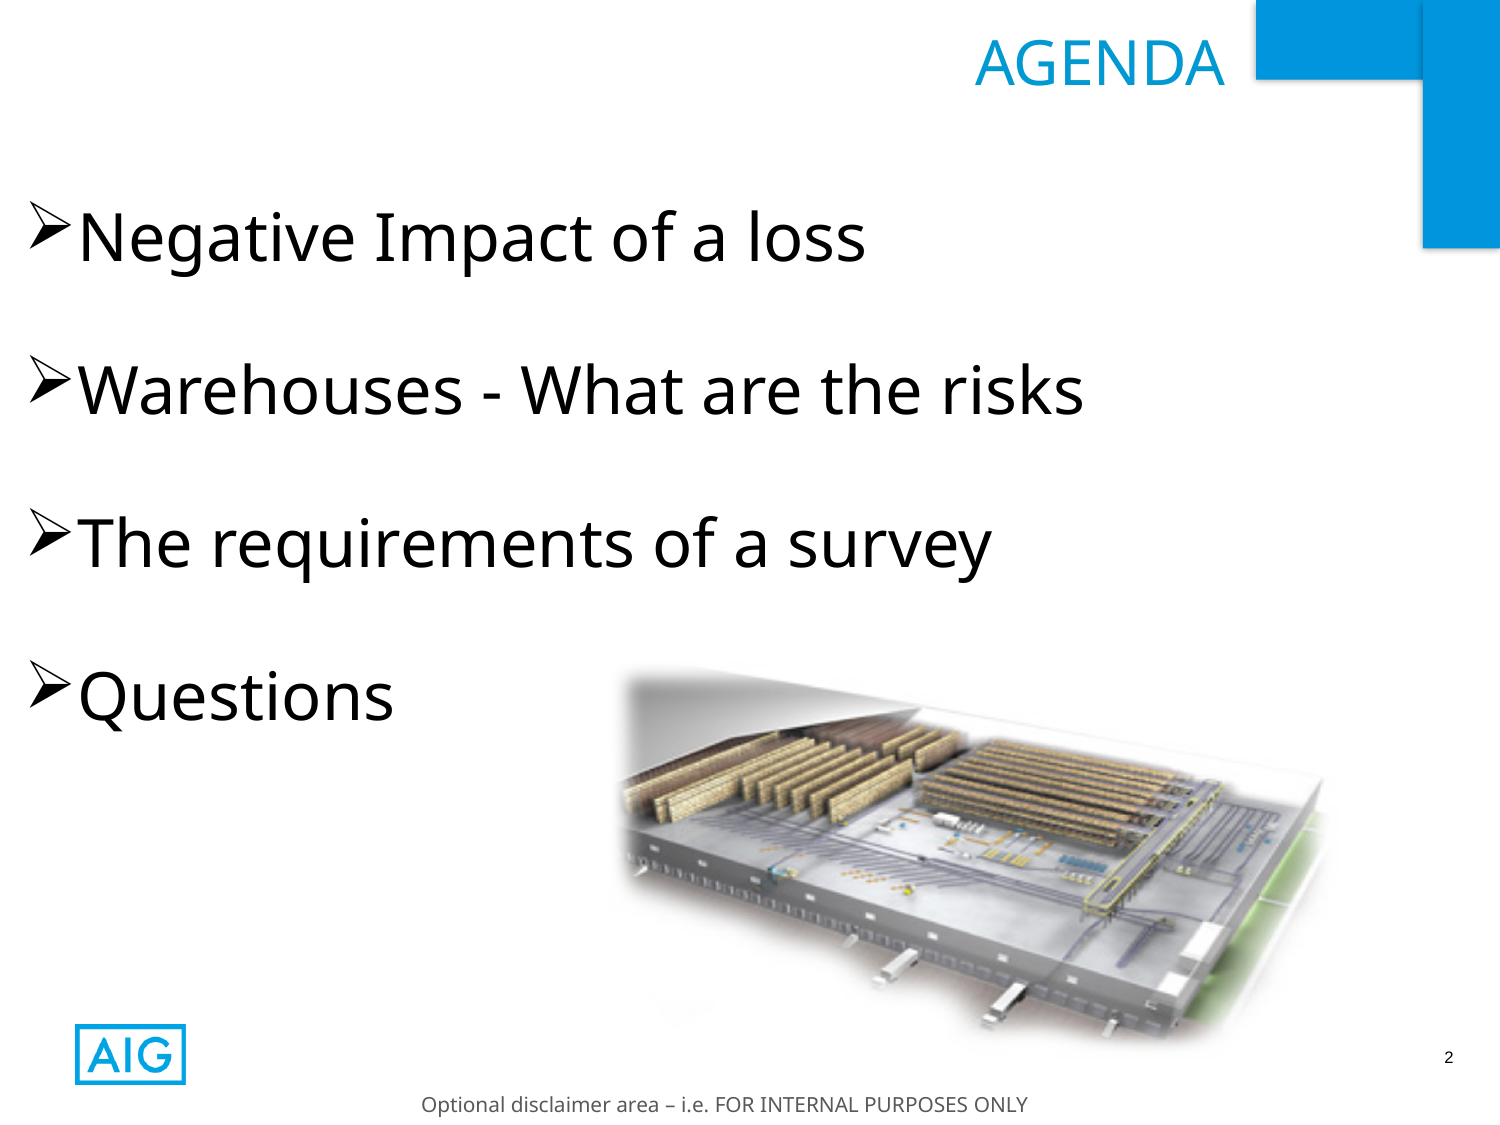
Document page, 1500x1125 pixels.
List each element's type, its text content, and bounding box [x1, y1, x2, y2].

title AGENDA [74, 22, 1312, 211]
picture [610, 660, 1347, 1060]
picture [80, 1030, 181, 1080]
list Negative Impact of a loss Warehouses - What are the risks The requirements of a survey Questions [24, 209, 1375, 953]
